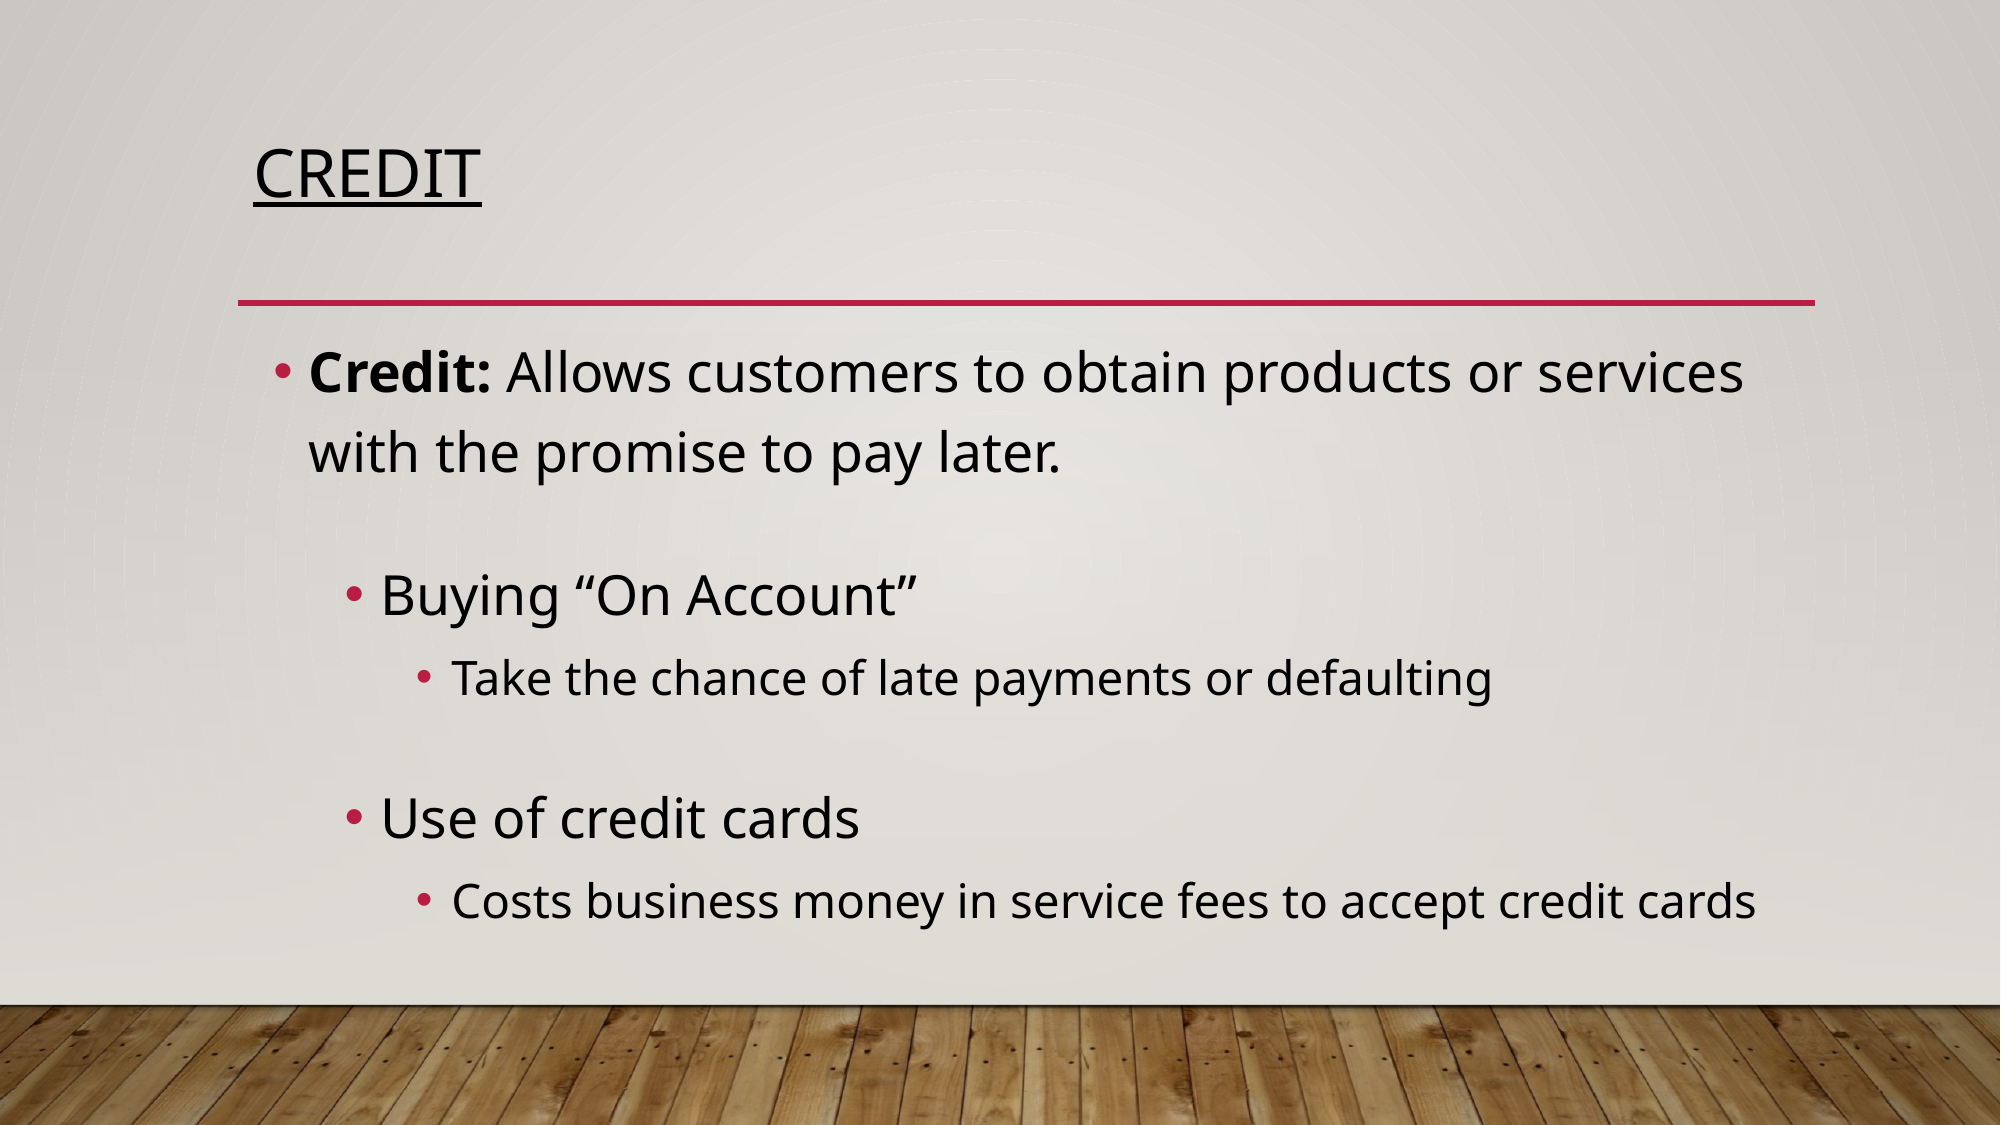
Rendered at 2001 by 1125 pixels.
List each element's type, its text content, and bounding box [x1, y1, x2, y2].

picture [0, 1005, 2000, 1125]
list Credit: Allows customers to obtain products or services with the promise to pay later. Buying “On Account” Take the chance of late payments or defaulting Use of credit cards Costs business money in service fees to accept credit cards [258, 316, 1803, 1003]
title Credit [238, 131, 1814, 305]
